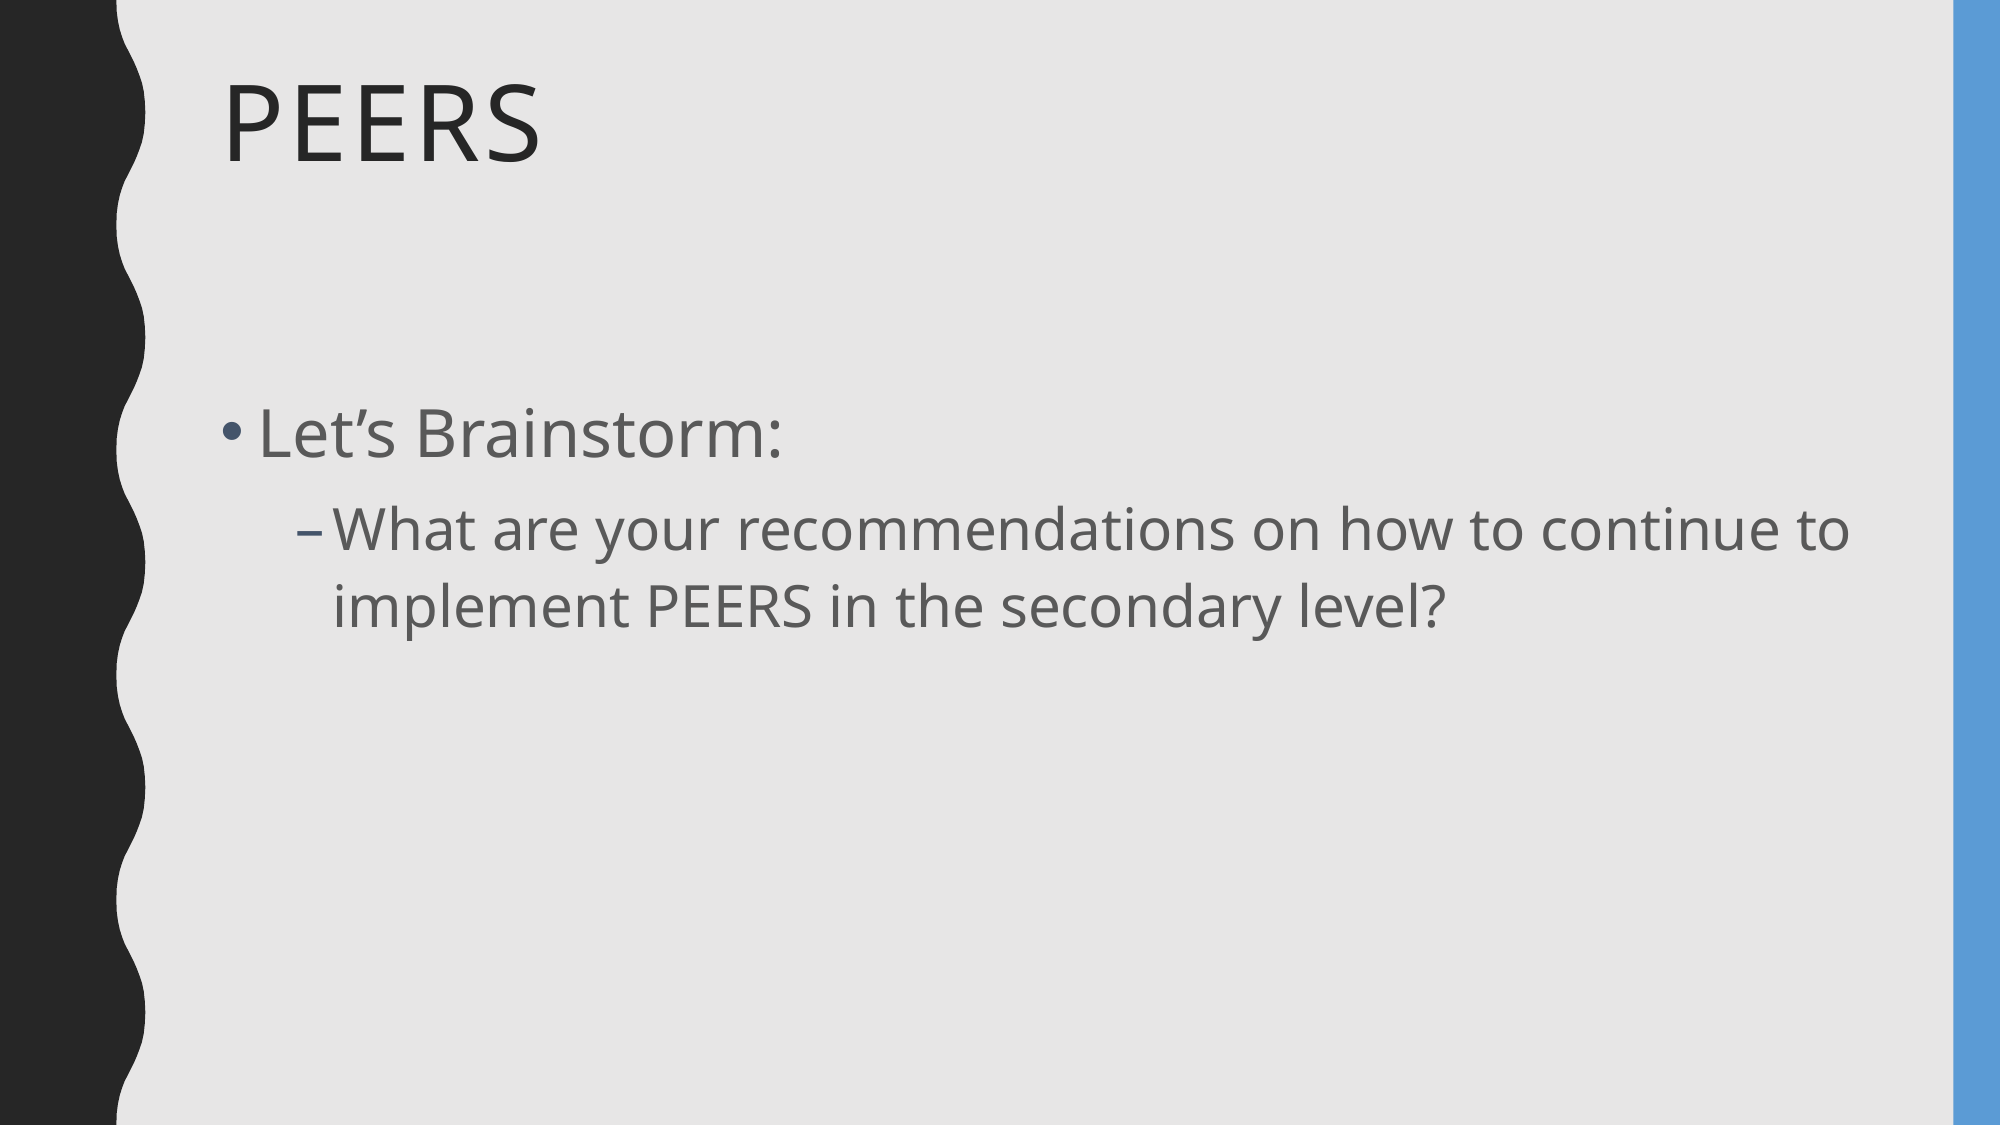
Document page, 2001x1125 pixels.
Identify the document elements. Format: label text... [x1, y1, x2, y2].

title PEERS [205, 62, 1875, 308]
list Let’s Brainstorm: What are your recommendations on how to continue to implement PEERS in the secondary level? [205, 375, 1875, 965]
